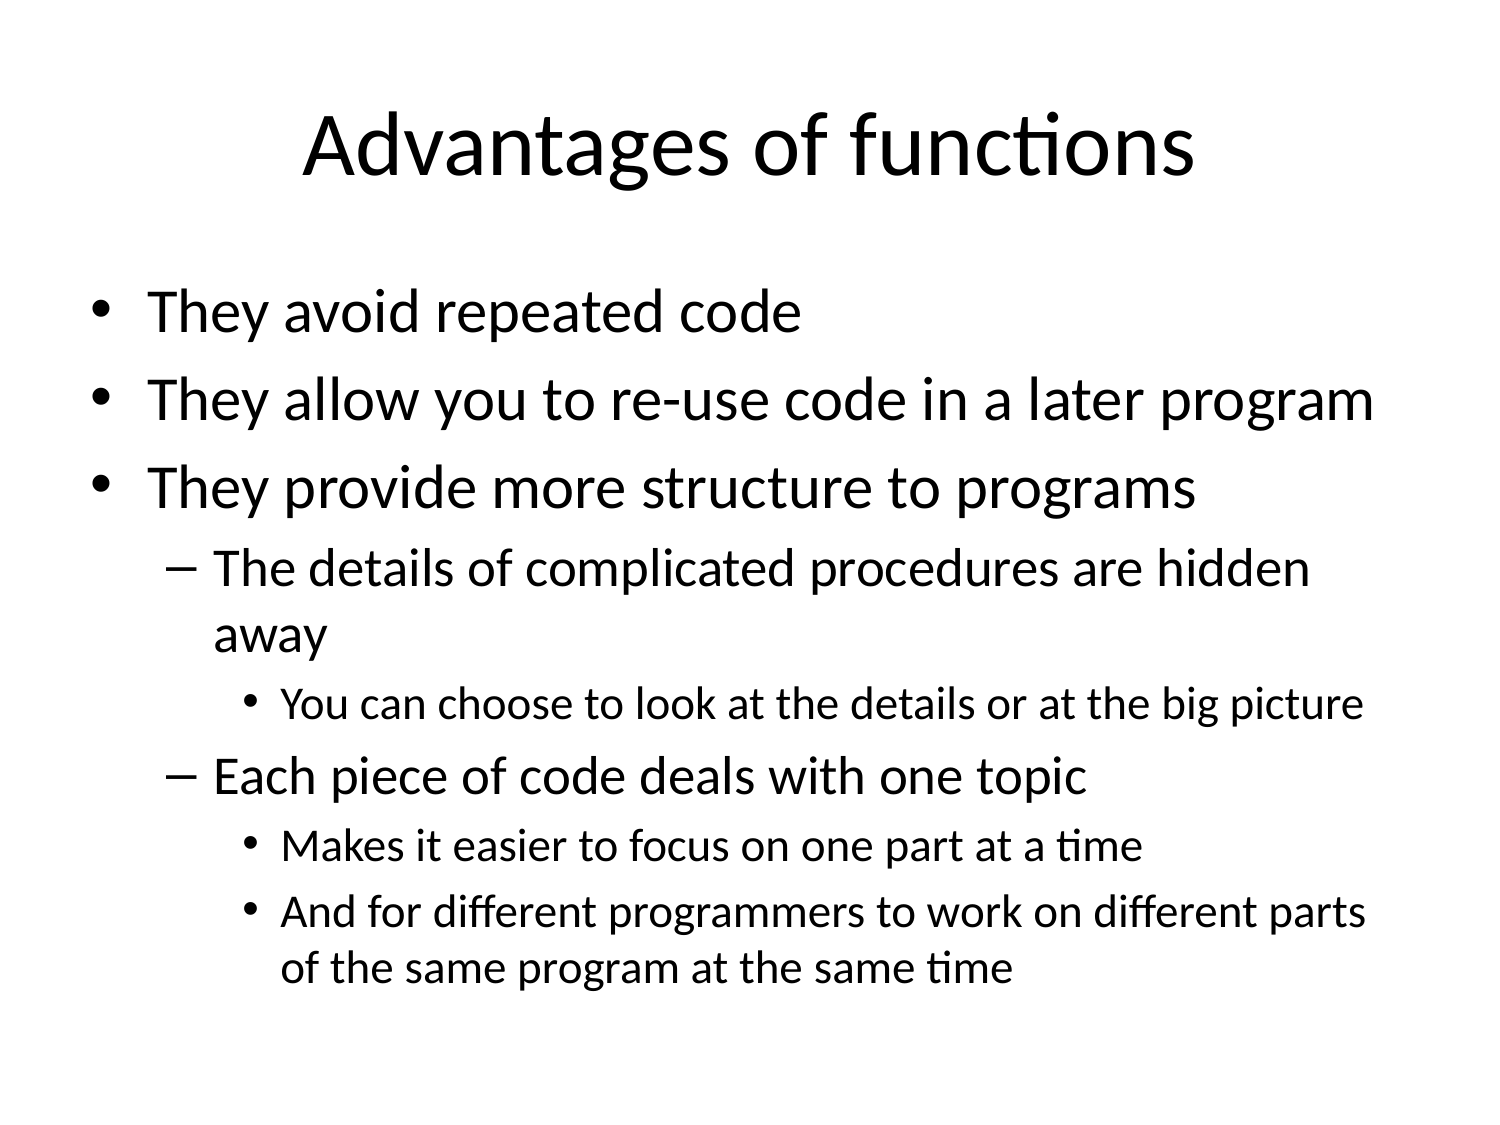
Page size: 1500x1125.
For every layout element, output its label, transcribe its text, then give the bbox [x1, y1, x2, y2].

title Advantages of functions [75, 45, 1425, 233]
list They avoid repeated code They allow you to re-use code in a later program They provide more structure to programs The details of complicated procedures are hidden away You can choose to look at the details or at the big picture Each piece of code deals with one topic Makes it easier to focus on one part at a time And for different programmers to work on different parts of the same program at the same time [75, 262, 1425, 1005]
